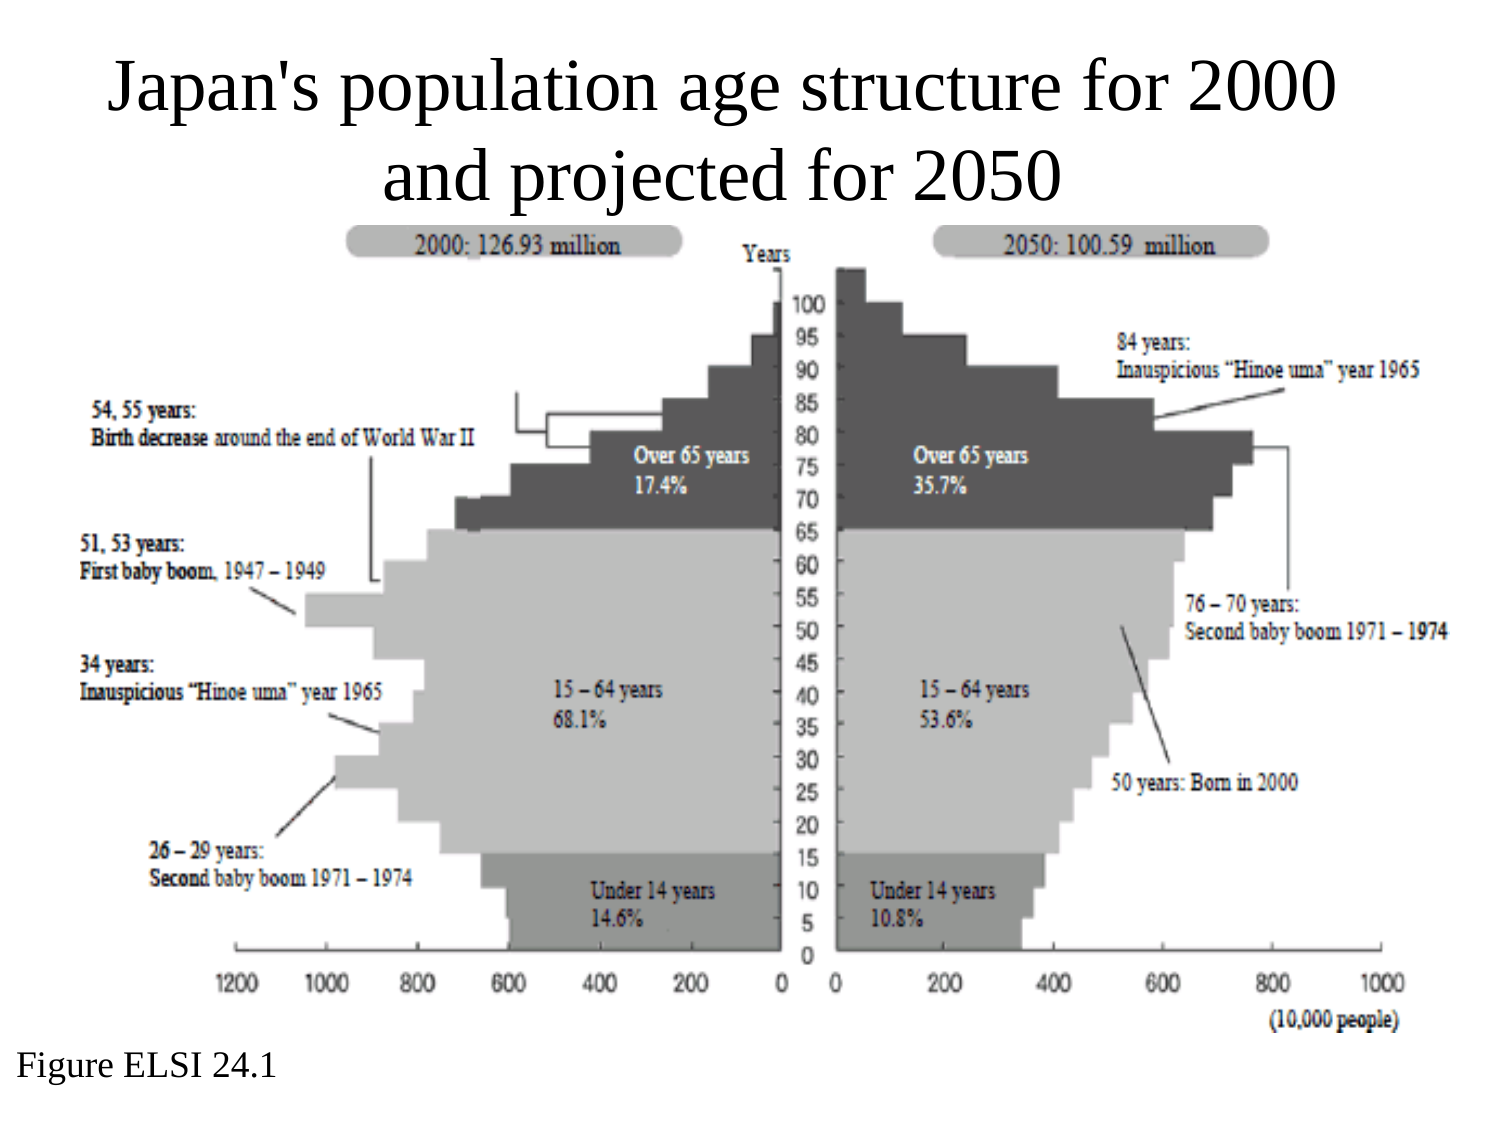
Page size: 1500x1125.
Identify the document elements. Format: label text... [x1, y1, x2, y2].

text_box Figure ELSI 24.1 [1, 1032, 303, 1092]
text_box Japan's population age structure for 2000 and projected for 2050 [30, 28, 1415, 223]
picture [79, 224, 1450, 1033]
